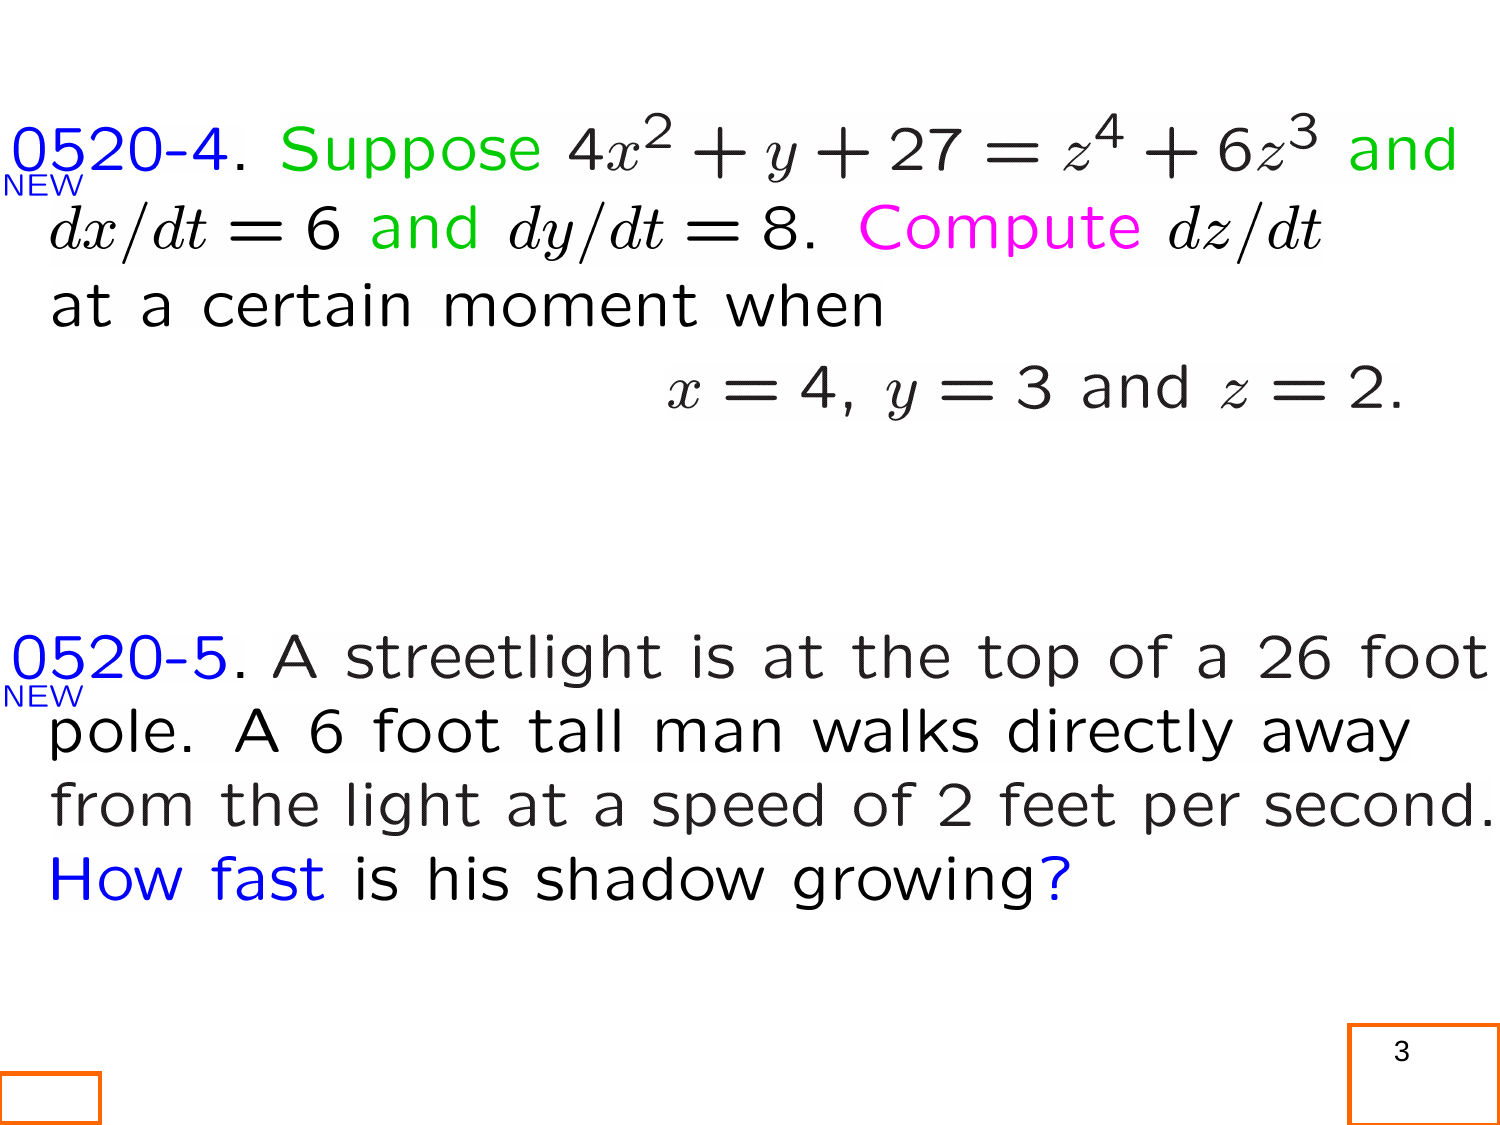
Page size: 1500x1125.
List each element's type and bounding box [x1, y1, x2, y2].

picture [281, 112, 1456, 184]
picture [51, 853, 1072, 913]
picture [12, 634, 246, 682]
picture [272, 631, 1488, 691]
picture [3, 684, 1410, 762]
text_box [0, 1073, 100, 1124]
picture [3, 126, 246, 196]
picture [49, 201, 1325, 268]
picture [51, 280, 883, 328]
text_box [1349, 1025, 1500, 1125]
picture [51, 779, 1494, 839]
picture [665, 362, 1401, 422]
